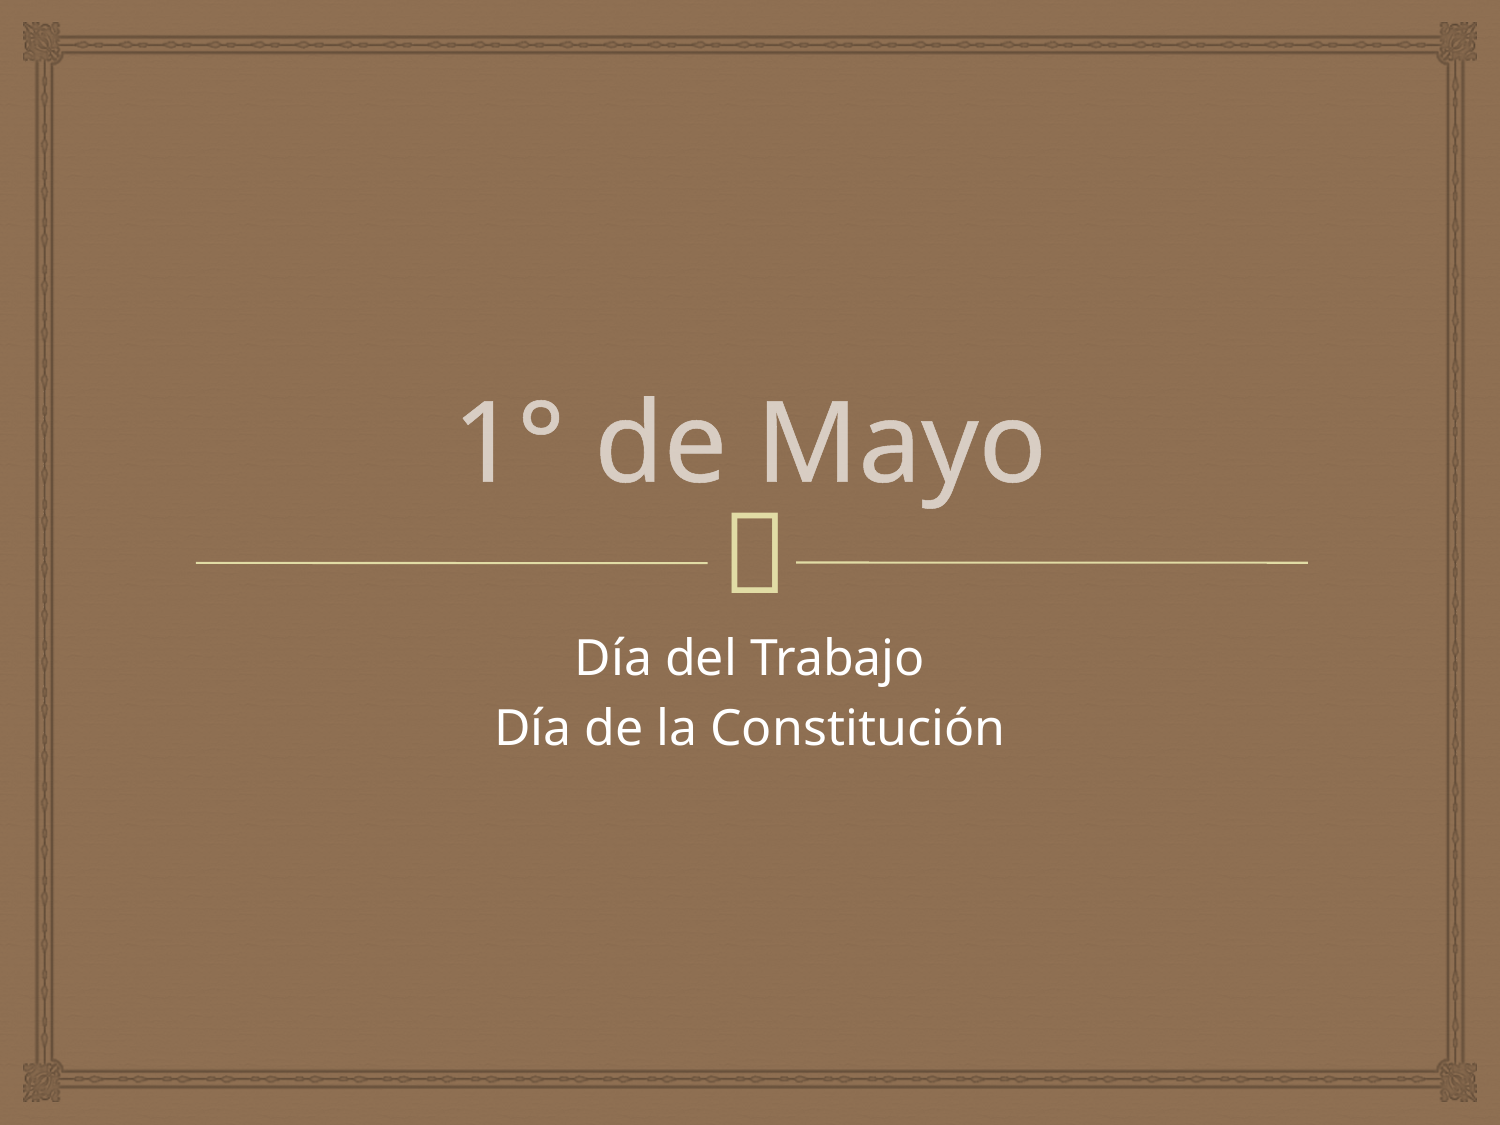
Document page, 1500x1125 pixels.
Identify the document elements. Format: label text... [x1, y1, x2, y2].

subtitle Día del Trabajo Día de la Constitución [225, 618, 1275, 906]
picture [0, 0, 1500, 1125]
title 1° de Mayo [194, 227, 1306, 512]
